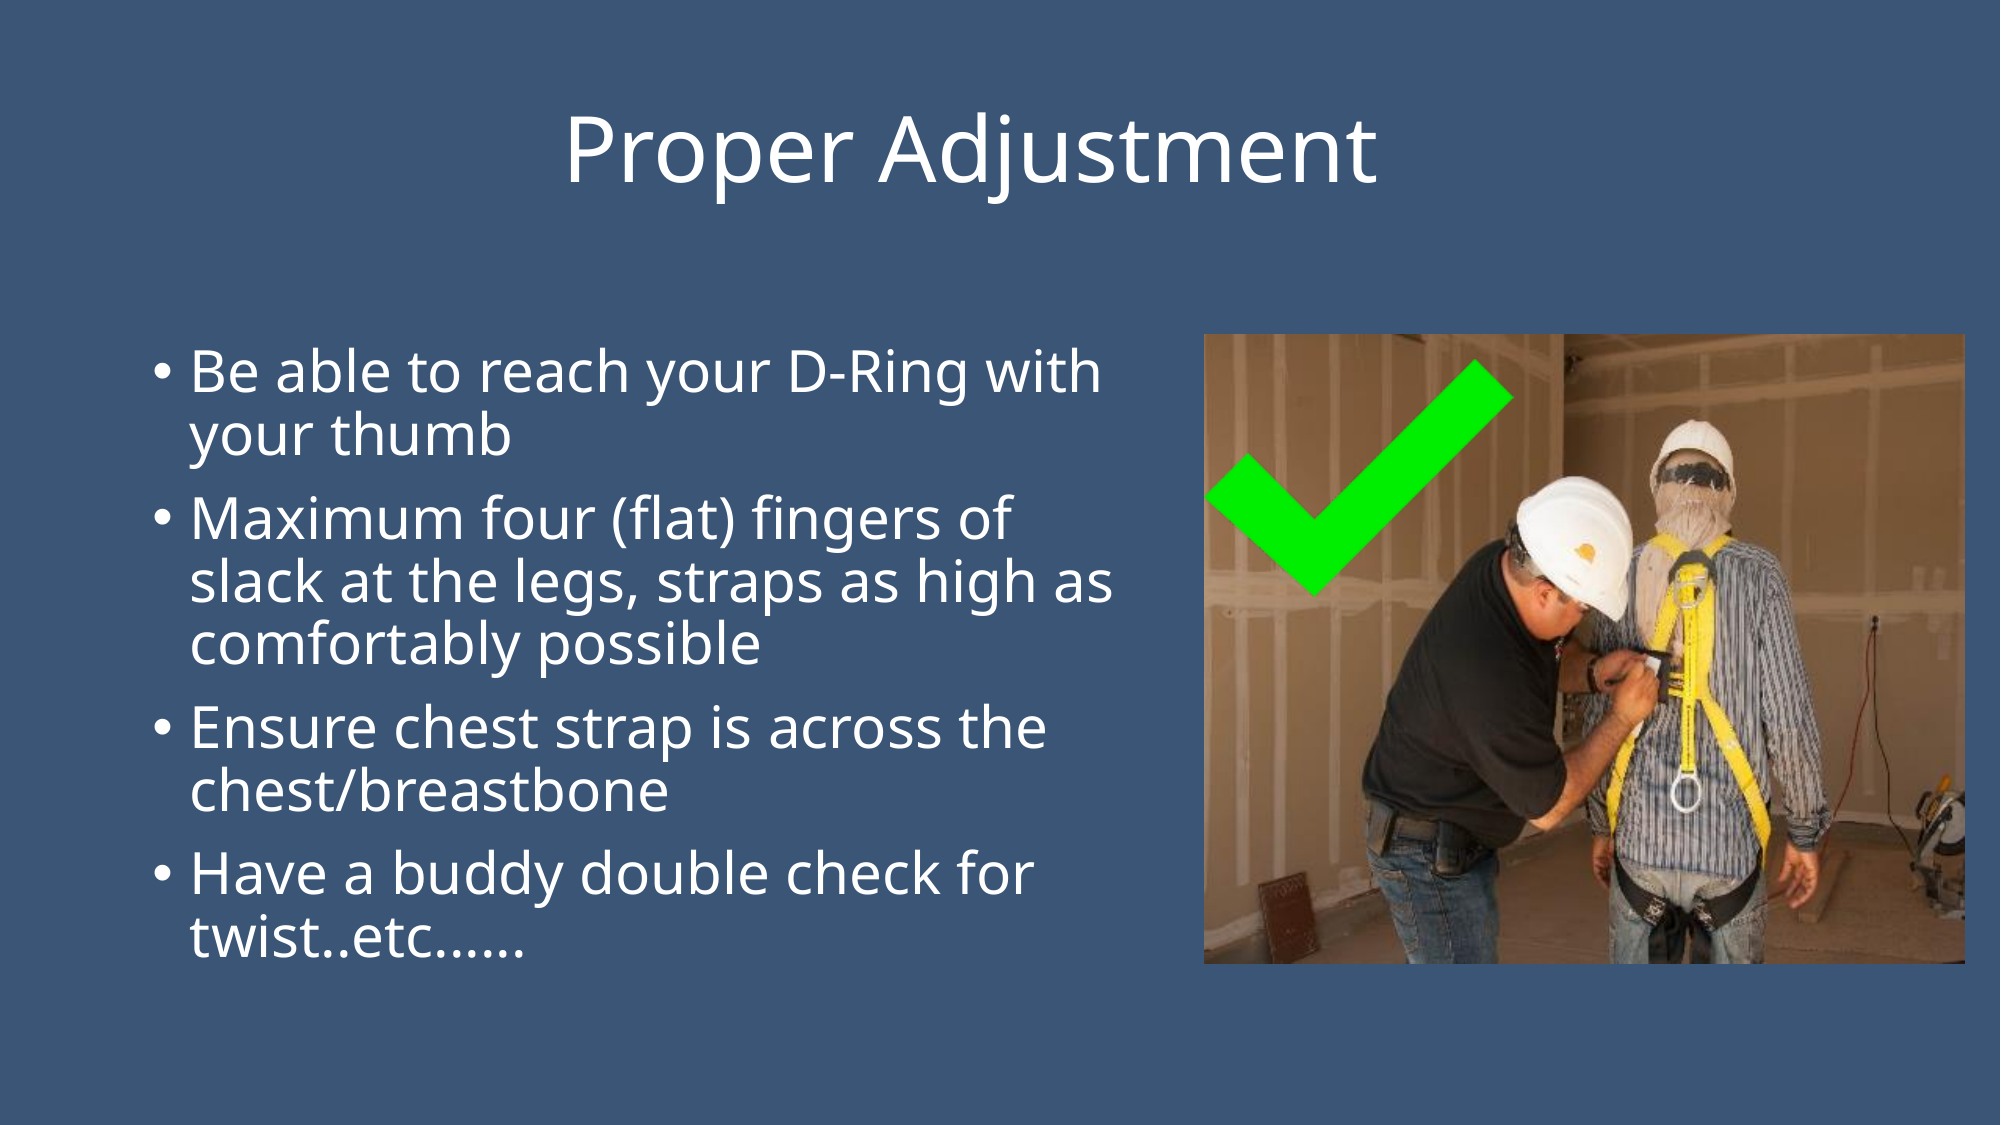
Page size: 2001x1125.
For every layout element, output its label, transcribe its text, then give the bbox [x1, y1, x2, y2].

picture [1204, 334, 1965, 964]
list Be able to reach your D-Ring with your thumb Maximum four (flat) fingers of slack at the legs, straps as high as comfortably possible Ensure chest strap is across the chest/breastbone Have a buddy double check for twist..etc...... [137, 334, 1134, 1082]
title Proper Adjustment [120, 44, 1846, 262]
